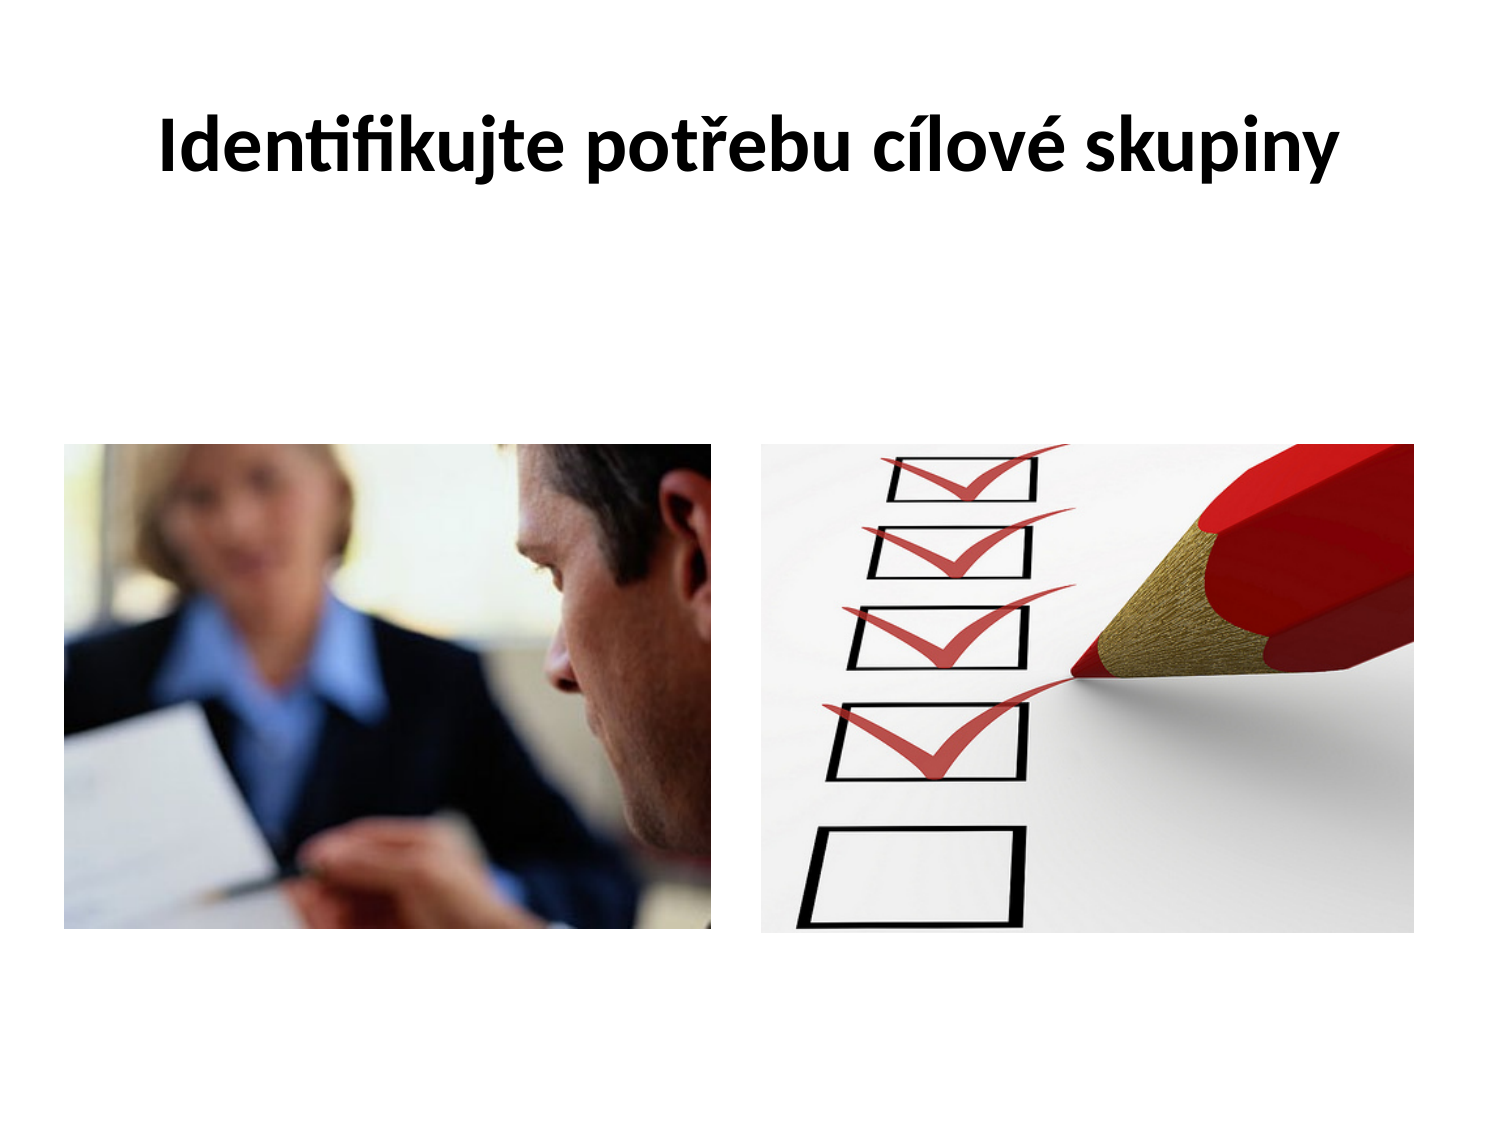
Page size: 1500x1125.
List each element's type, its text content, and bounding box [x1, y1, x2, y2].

picture [761, 444, 1414, 934]
title Identifikujte potřebu cílové skupiny [75, 45, 1425, 233]
picture [64, 444, 711, 929]
